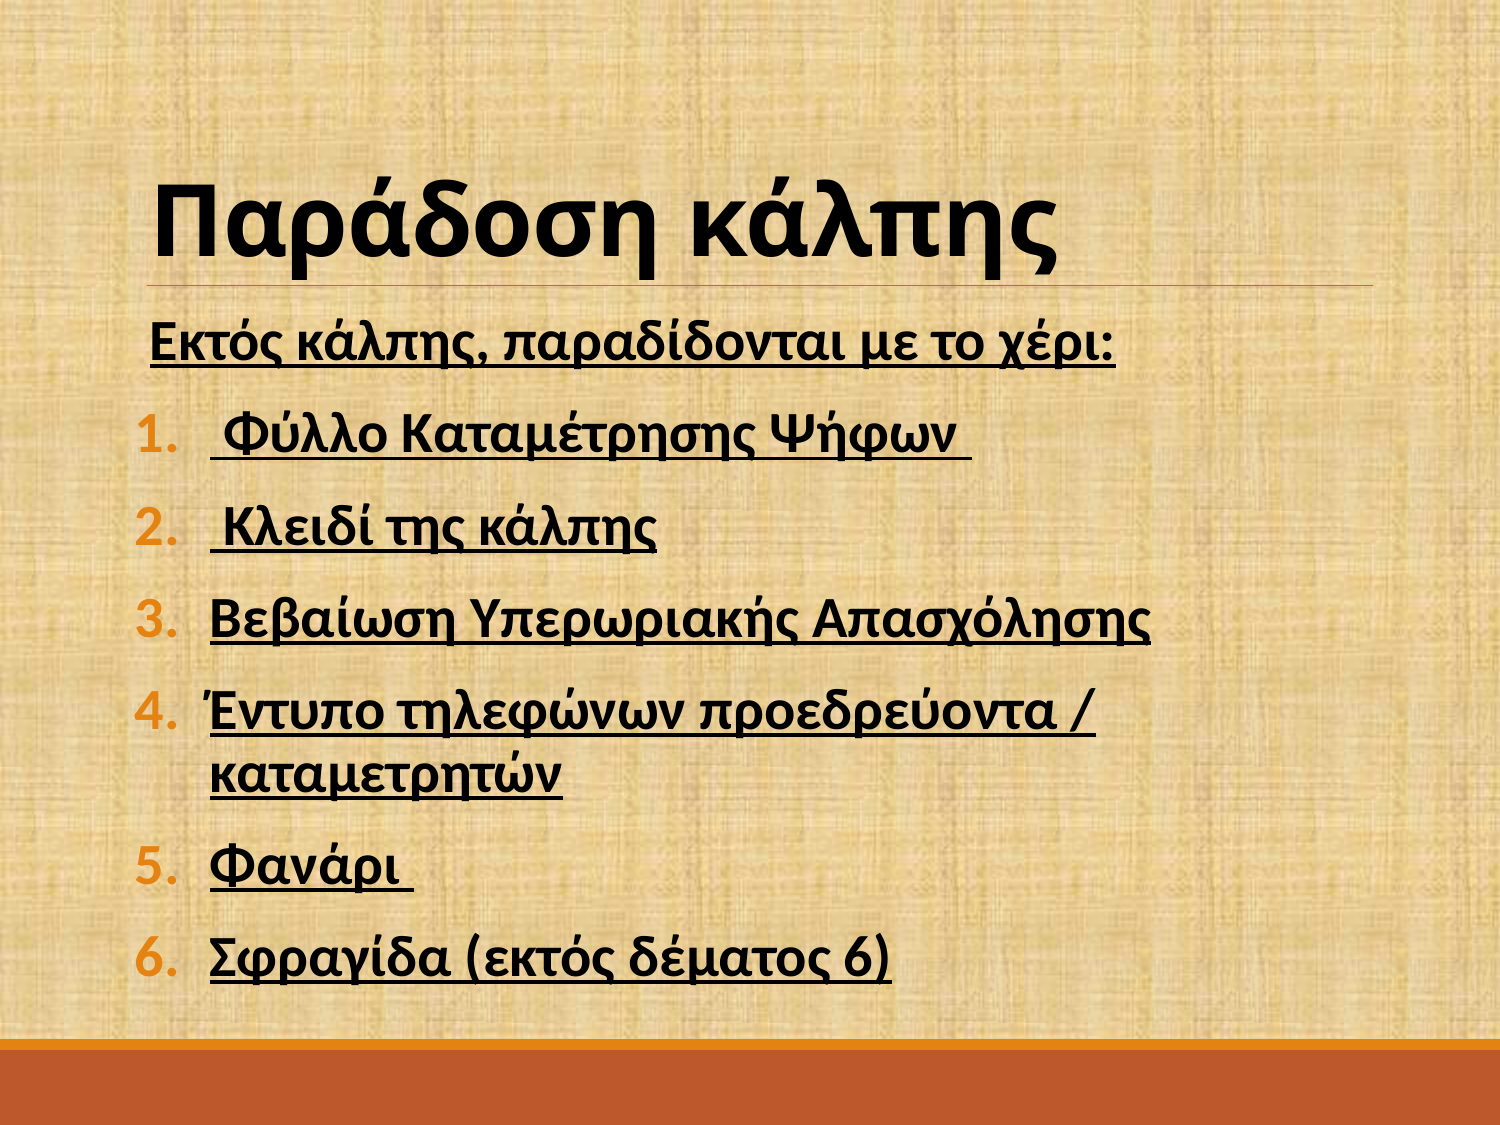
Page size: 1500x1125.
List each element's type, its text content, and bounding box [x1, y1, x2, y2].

title Παράδοση κάλπης [134, 47, 1373, 285]
picture [0, 0, 1500, 1039]
list Εκτός κάλπης, παραδίδονται με το χέρι: Φύλλο Καταμέτρησης Ψήφων Κλειδί της κάλπης Βεβαίωση Υπερωριακής Απασχόλησης Έντυπο τηλεφώνων προεδρεύοντα / καταμετρητών Φανάρι Σφραγίδα (εκτός δέματος 6) [134, 302, 1373, 963]
